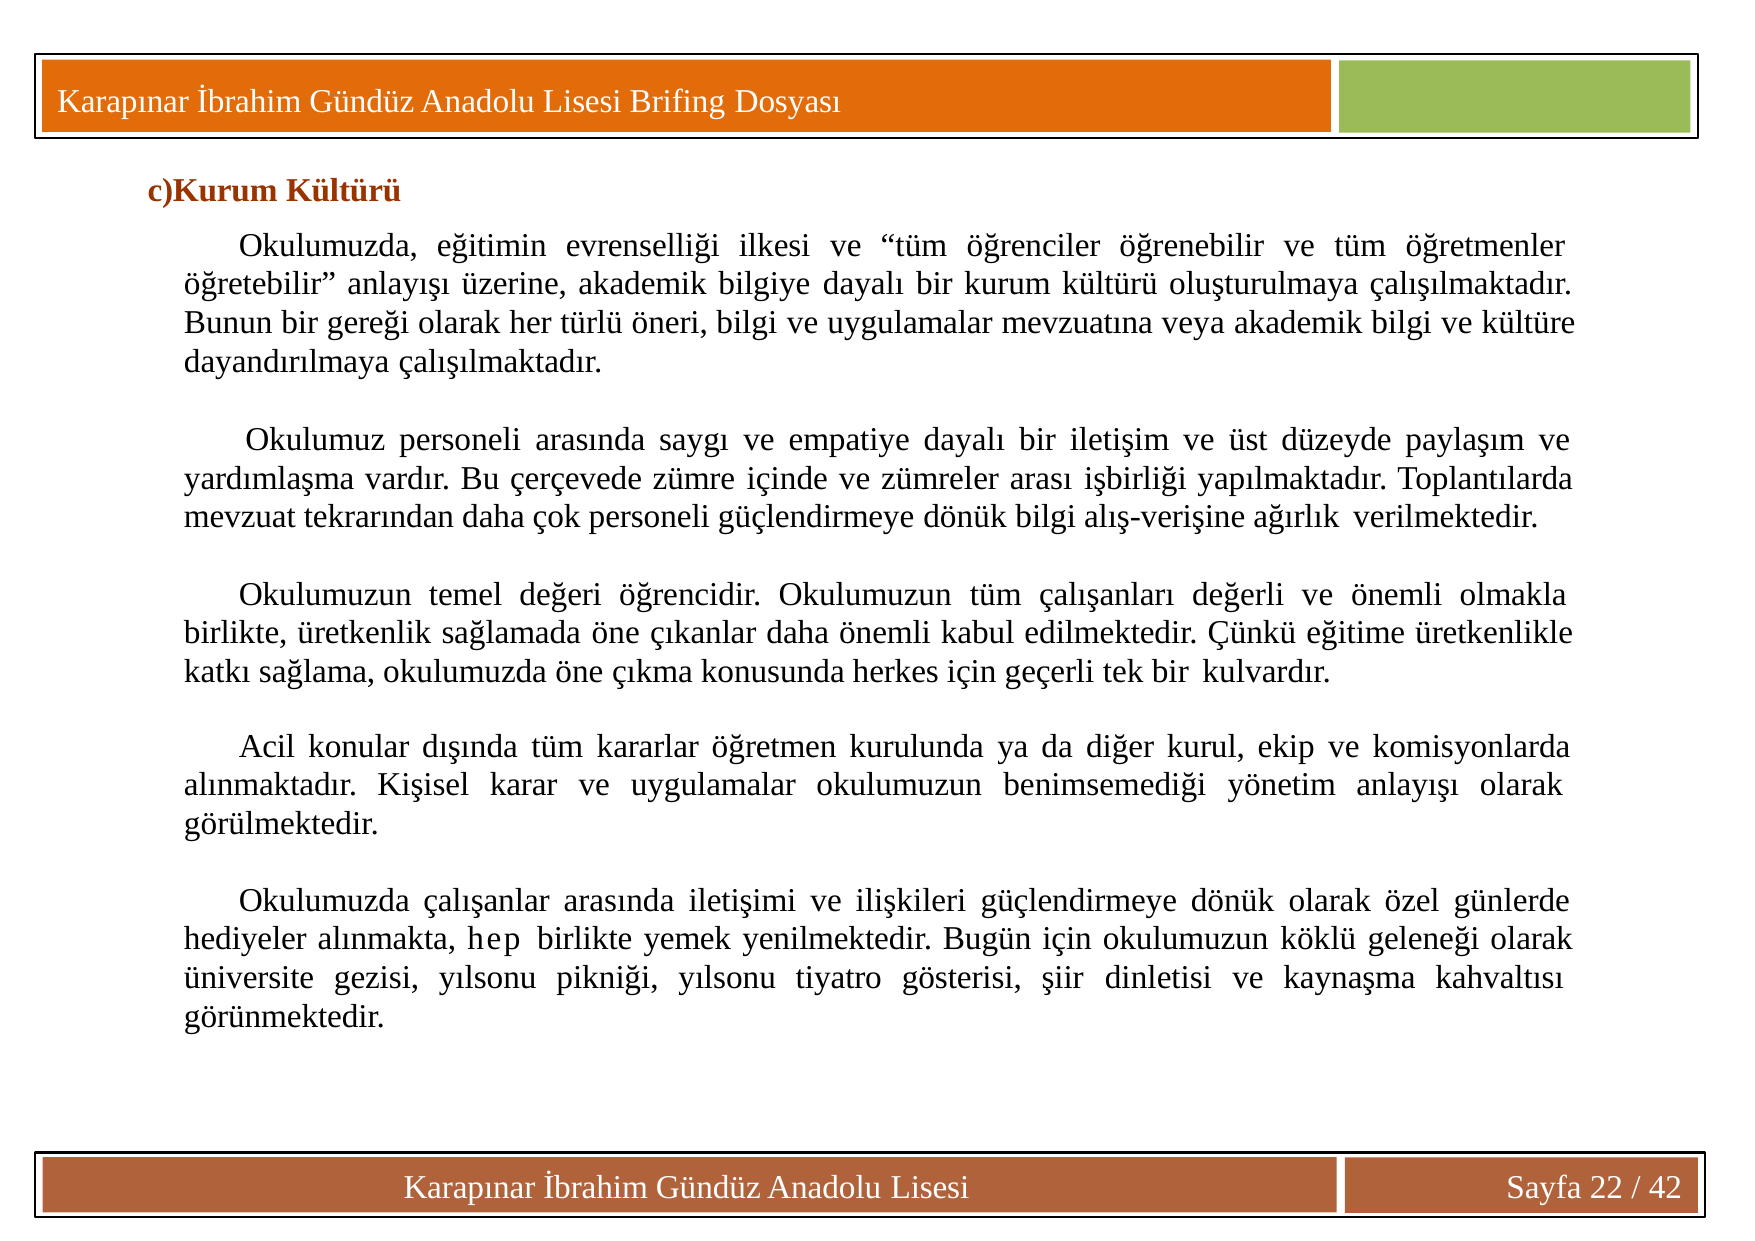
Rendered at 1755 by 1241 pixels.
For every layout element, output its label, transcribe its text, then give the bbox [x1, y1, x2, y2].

text_box [35, 53, 1698, 138]
footer Karapınar İbrahim Gündüz Anadolu Lisesi [401, 1166, 978, 1241]
text_box [35, 1152, 1705, 1217]
text_box c)Kurum Kültürü Okulumuzda, eğitimin evrenselliği ilkesi ve “tüm öğrenciler öğrenebilir ve tüm öğretmenler öğretebilir” anlayışı üzerine, akademik bilgiye dayalı bir kurum kültürü oluşturulmaya çalışılmaktadır. Bunun bir gereği olarak her türlü öneri, bilgi ve uygulamalar mevzuatına veya akademik bilgi ve kültüre dayandırılmaya çalışılmaktadır. Okulumuz personeli arasında saygı ve empatiye dayalı bir iletişim ve üst düzeyde paylaşım ve yardımlaşma vardır. Bu çerçevede zümre içinde ve zümreler arası işbirliği yapılmaktadır. Toplantılarda mevzuat tekrarından daha çok personeli güçlendirmeye dönük bilgi alış-verişine ağırlık verilmektedir. Okulumuzun temel değeri öğrencidir. Okulumuzun tüm çalışanları değerli ve önemli olmakla birlikte, üretkenlik sağlamada öne çıkanlar daha önemli kabul edilmektedir. Çünkü eğitime üretkenlikle katkı sağlama, okulumuzda öne çıkma konusunda herkes için geçerli tek bir kulvardır. Acil konular dışında tüm kararlar öğretmen kurulunda ya da diğer kurul, ekip ve komisyonlarda alınmaktadır. Kişisel karar ve uygulamalar okulumuzun benimsemediği yönetim anlayışı olarak görülmektedir. Okulumuzda çalışanlar arasında iletişimi ve ilişkileri güçlendirmeye dönük olarak özel günlerde hediyeler alınmakta, hep birlikte yemek yenilmektedir. Bugün için okulumuzun köklü geleneği olarak üniversite gezisi, yılsonu pikniği, yılsonu tiyatro gösterisi, şiir dinletisi ve kaynaşma kahvaltısı görünmektedir. [145, 150, 1586, 1035]
slide_number Sayfa 22 / 42 [1504, 1166, 1686, 1241]
